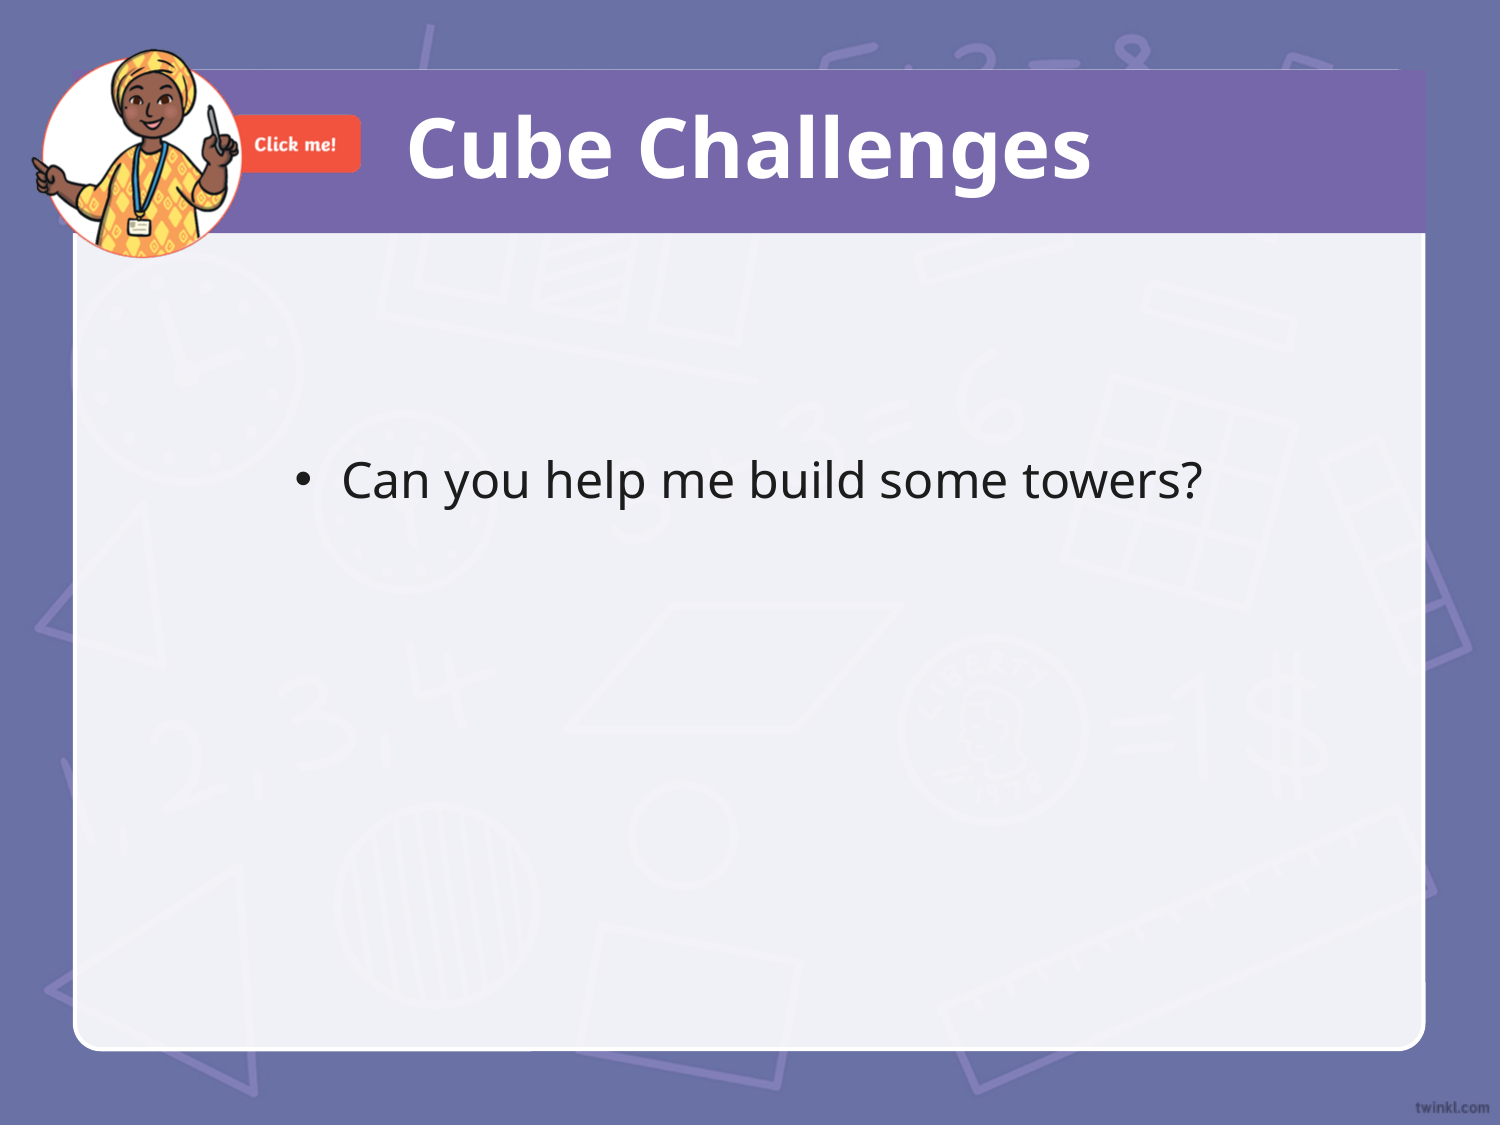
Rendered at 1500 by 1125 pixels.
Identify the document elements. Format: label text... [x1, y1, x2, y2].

text_box Can you help me build some towers? [279, 441, 1219, 516]
picture [0, 0, 1500, 1125]
title Cube Challenges [455, 68, 1428, 235]
